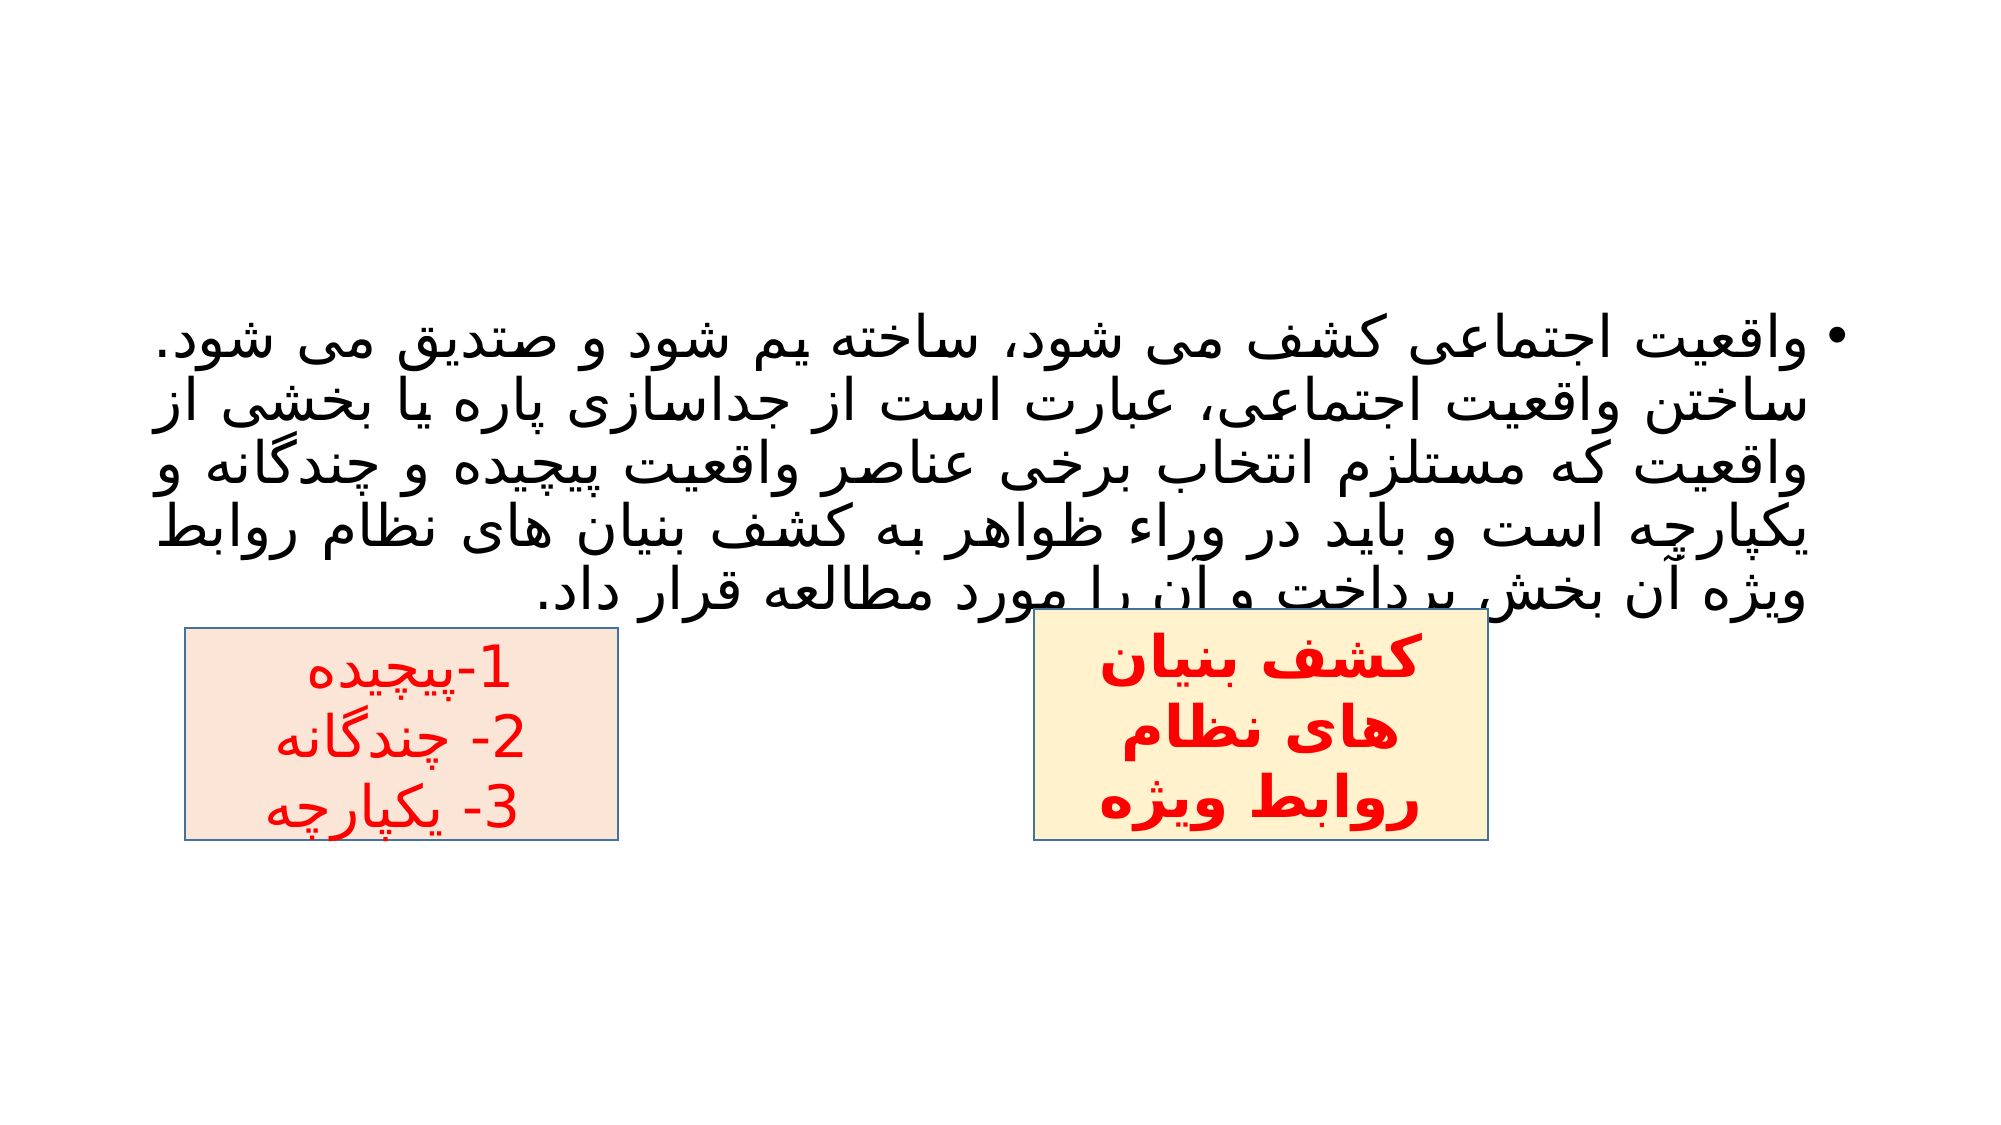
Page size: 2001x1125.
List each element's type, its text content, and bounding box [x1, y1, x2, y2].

list واقعیت اجتماعی کشف می شود، ساخته یم شود و صتدیق می شود. ساختن واقعیت اجتماعی، عبارت است از جداسازی پاره یا بخشی از واقعیت که مستلزم انتخاب برخی عناصر واقعیت پیچیده و چندگانه و یکپارچه است و باید در وراء ظواهر به کشف بنیان های نظام روابط ویژه آن بخش پرداخت و آن را مورد مطالعه قرار داد. [137, 299, 1863, 1014]
text_box 1-پیچیده 2- چندگانه 3- یکپارچه [184, 627, 619, 841]
text_box کشف بنیان های نظام روابط ویژه [1033, 608, 1489, 841]
